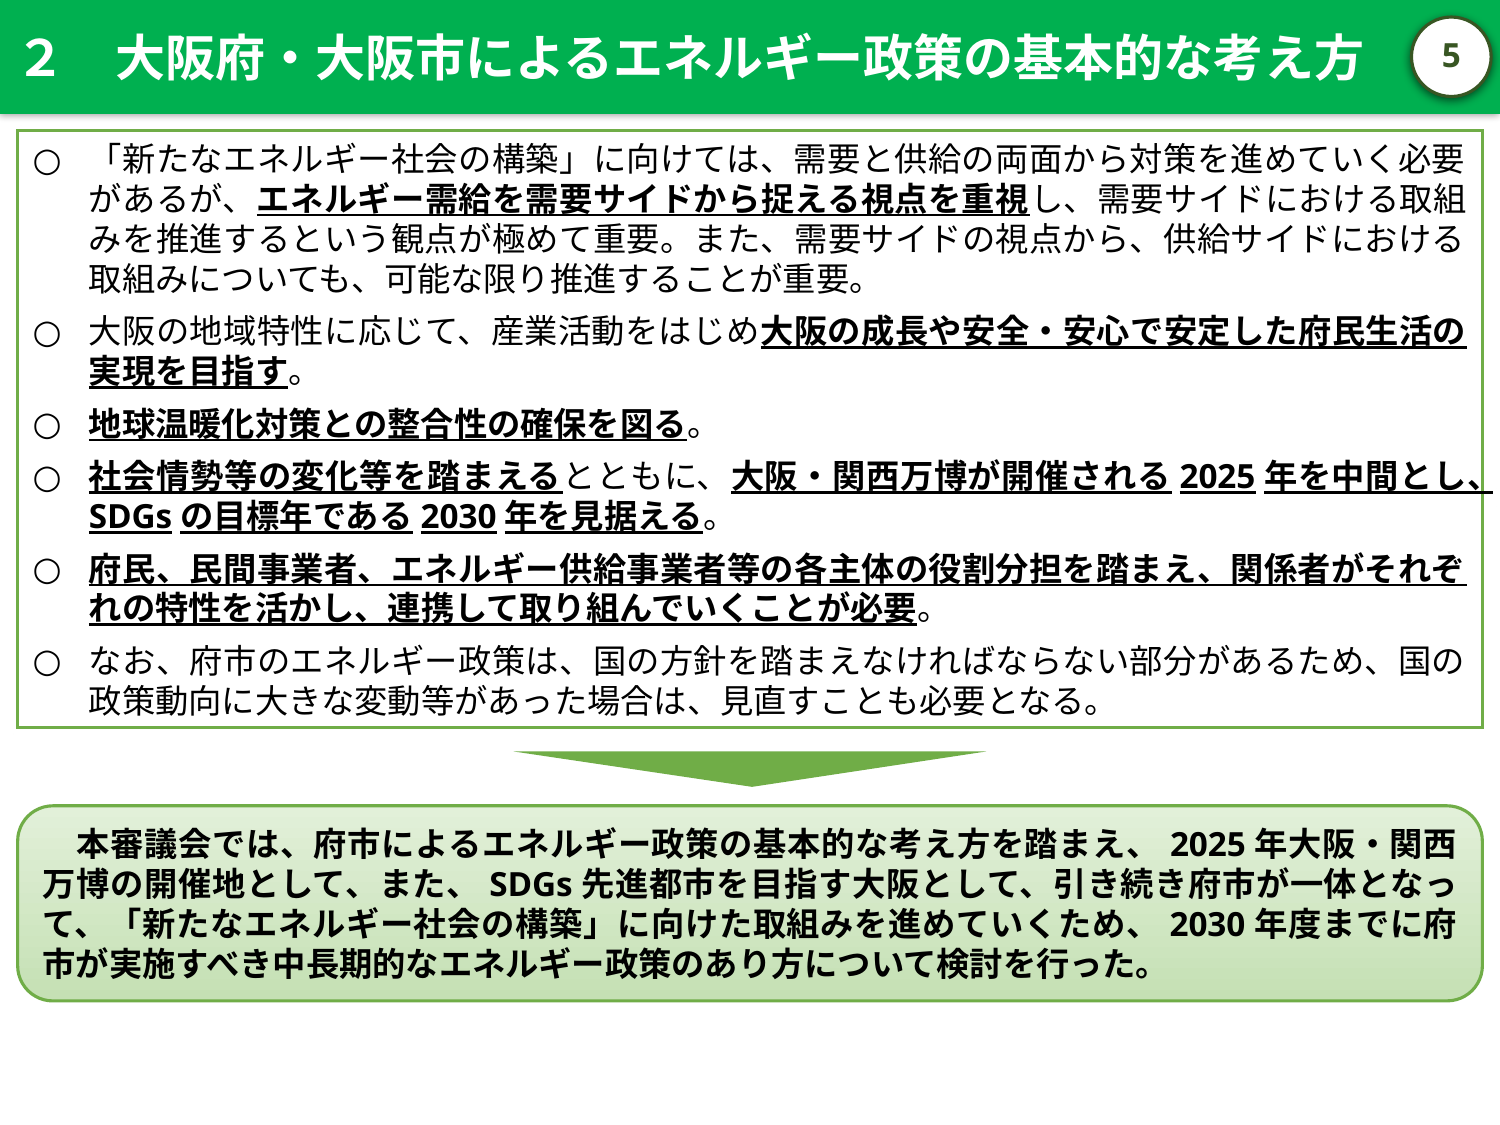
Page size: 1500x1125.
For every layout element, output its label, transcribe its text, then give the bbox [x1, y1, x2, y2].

text_box 本審議会では、府市によるエネルギー政策の基本的な考え方を踏まえ、2025年大阪・関西万博の開催地として、また、SDGs先進都市を目指す大阪として、引き続き府市が一体となって、「新たなエネルギー社会の構築」に向けた取組みを進めていくため、2030年度までに府市が実施すべき中長期的なエネルギー政策のあり方について検討を行った。 [17, 805, 1483, 1002]
text_box ２ 大阪府・大阪市によるエネルギー政策の基本的な考え方 [0, 0, 1500, 114]
text_box 4 [1411, 17, 1492, 97]
text_box [513, 750, 987, 788]
text_box 「新たなエネルギー社会の構築」に向けては、需要と供給の両面から対策を進めていく必要があるが、エネルギー需給を需要サイドから捉える視点を重視し、需要サイドにおける取組みを推進するという観点が極めて重要。また、需要サイドの視点から、供給サイドにおける取組みについても、可能な限り推進することが重要。 大阪の地域特性に応じて、産業活動をはじめ大阪の成長や安全・安心で安定した府民生活の実現を目指す。 地球温暖化対策との整合性の確保を図る。 社会情勢等の変化等を踏まえるとともに、大阪・関西万博が開催される2025年を中間とし、SDGsの目標年である2030年を見据える。 府民、民間事業者、エネルギー供給事業者等の各主体の役割分担を踏まえ、関係者がそれぞれの特性を活かし、連携して取り組んでいくことが必要。 なお、府市のエネルギー政策は、国の方針を踏まえなければならない部分があるため、国の政策動向に大きな変動等があった場合は、見直すことも必要となる。 [17, 130, 1483, 729]
